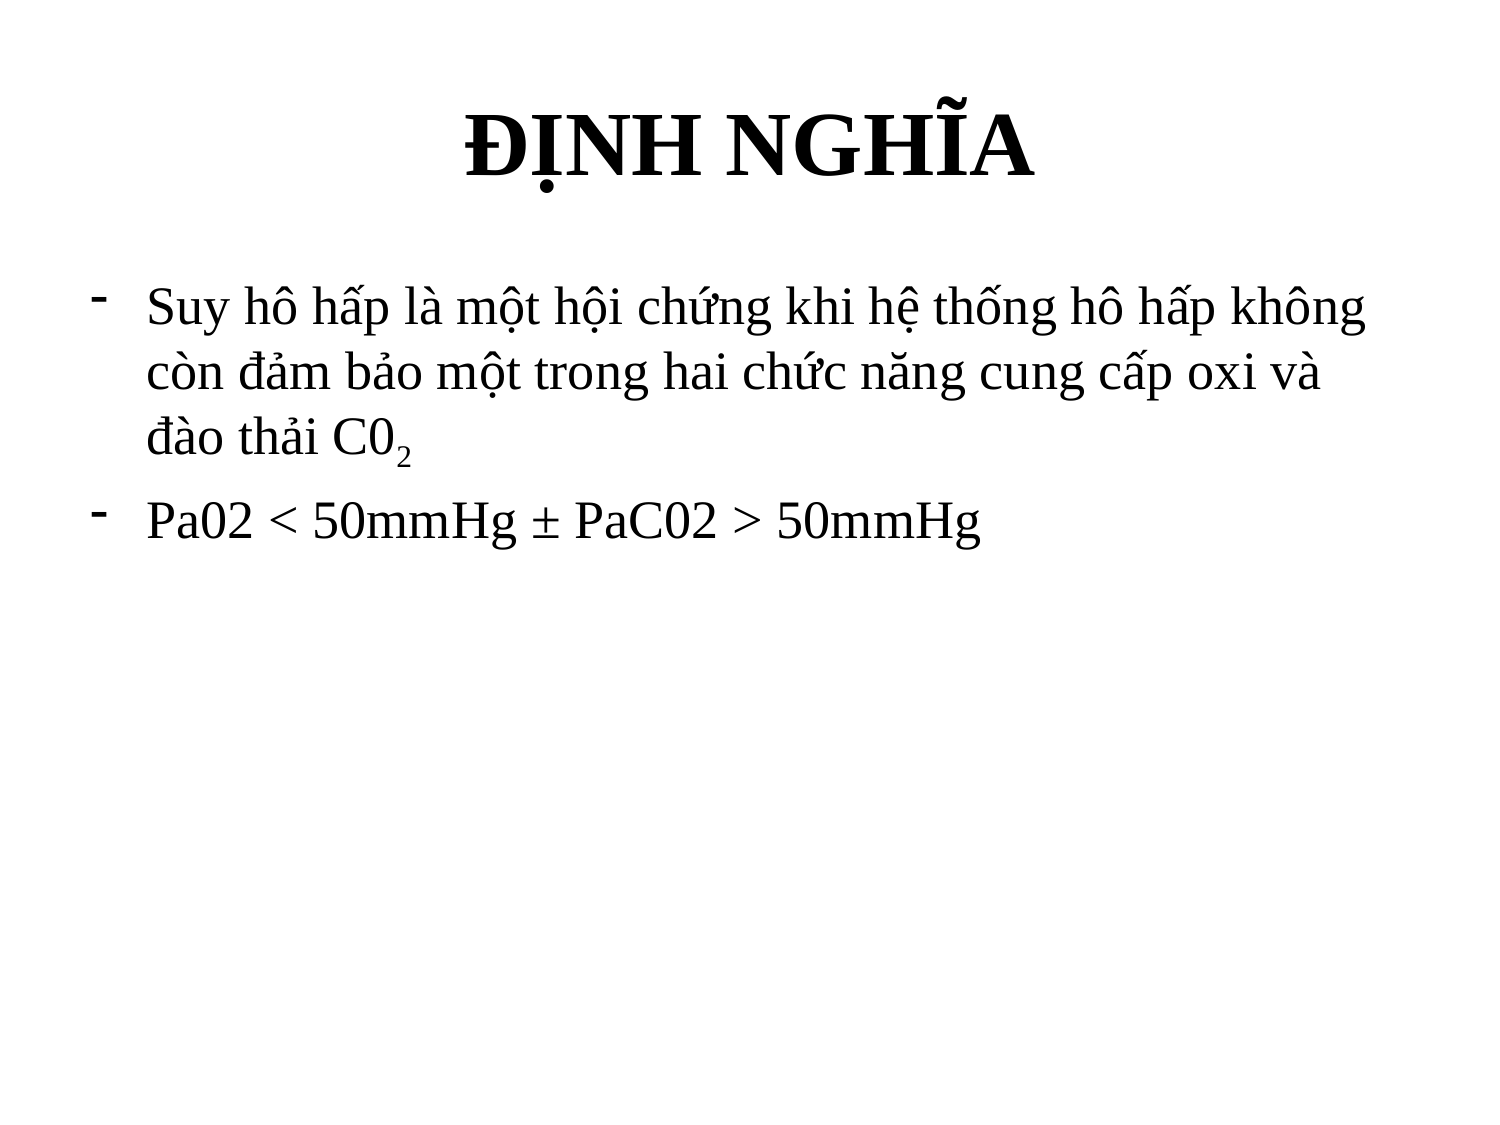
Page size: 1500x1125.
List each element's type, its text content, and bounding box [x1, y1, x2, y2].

list Suy hô hấp là một hội chứng khi hệ thống hô hấp không còn đảm bảo một trong hai chức năng cung cấp oxi và đào thải C02 Pa02 < 50mmHg ± PaC02 > 50mmHg [75, 262, 1425, 1005]
title ĐỊNH NGHĨA [75, 45, 1425, 233]
